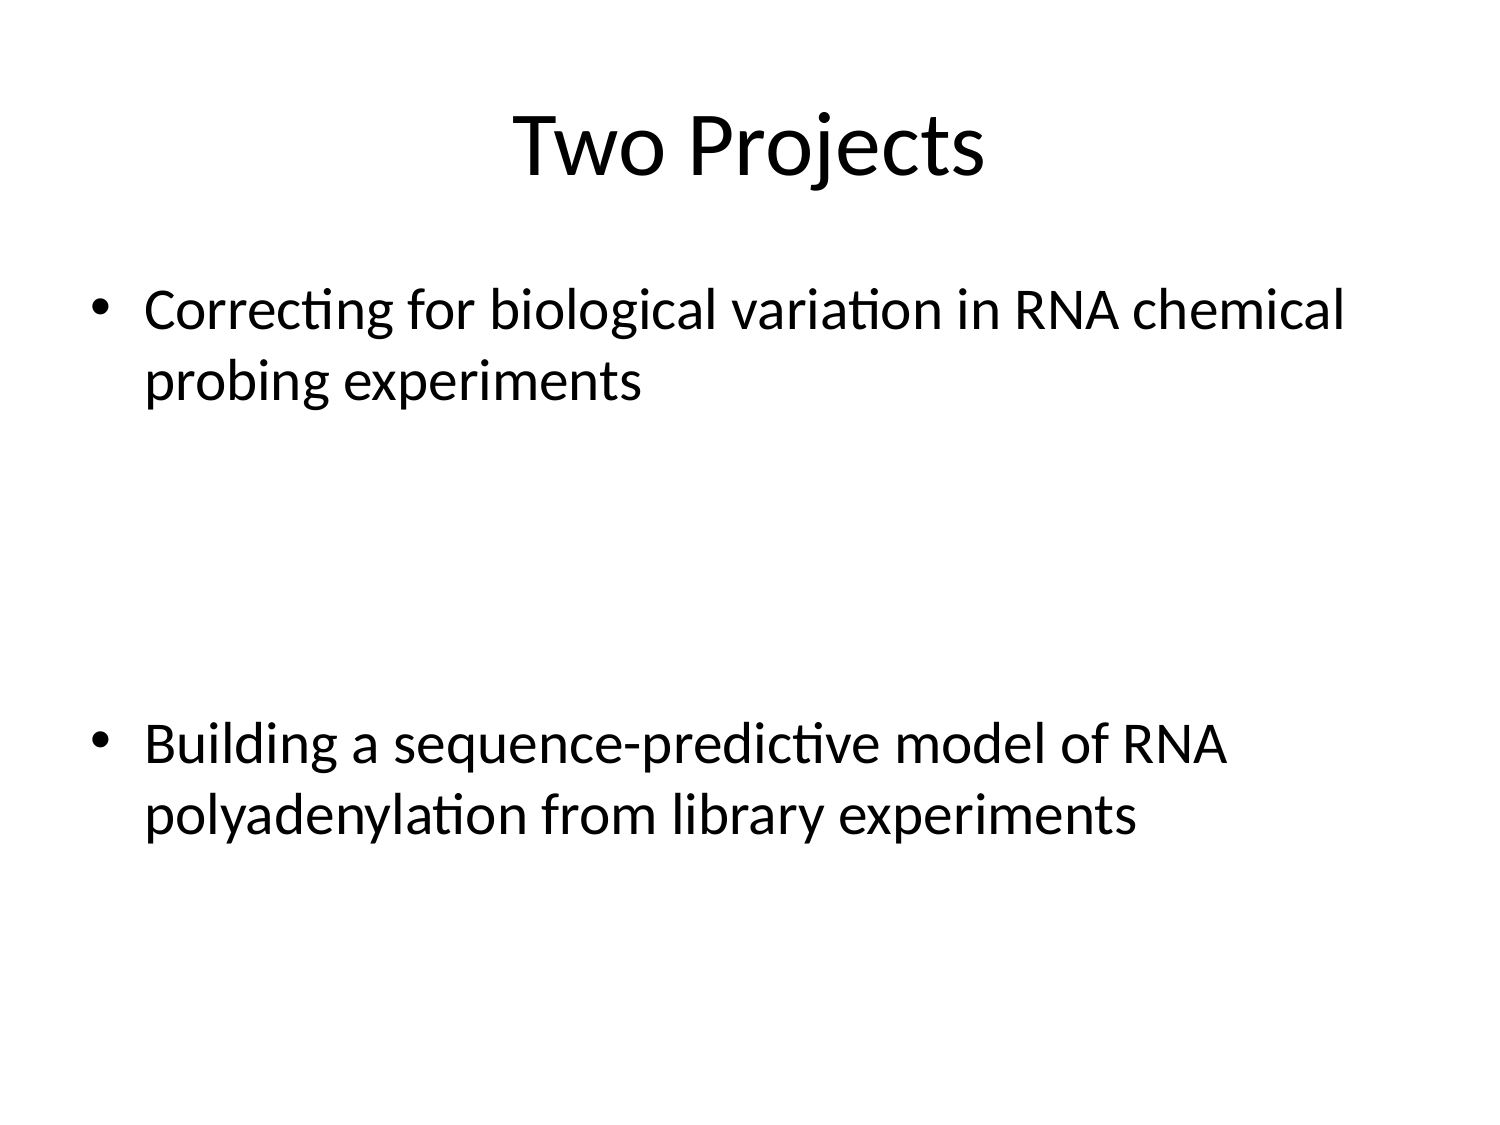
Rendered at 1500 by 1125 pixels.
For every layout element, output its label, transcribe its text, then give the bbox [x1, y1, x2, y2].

list Correcting for biological variation in RNA chemical probing experiments d D D Building a sequence-predictive model of RNA polyadenylation from library experiments [75, 262, 1425, 1005]
title Two Projects [75, 45, 1425, 233]
